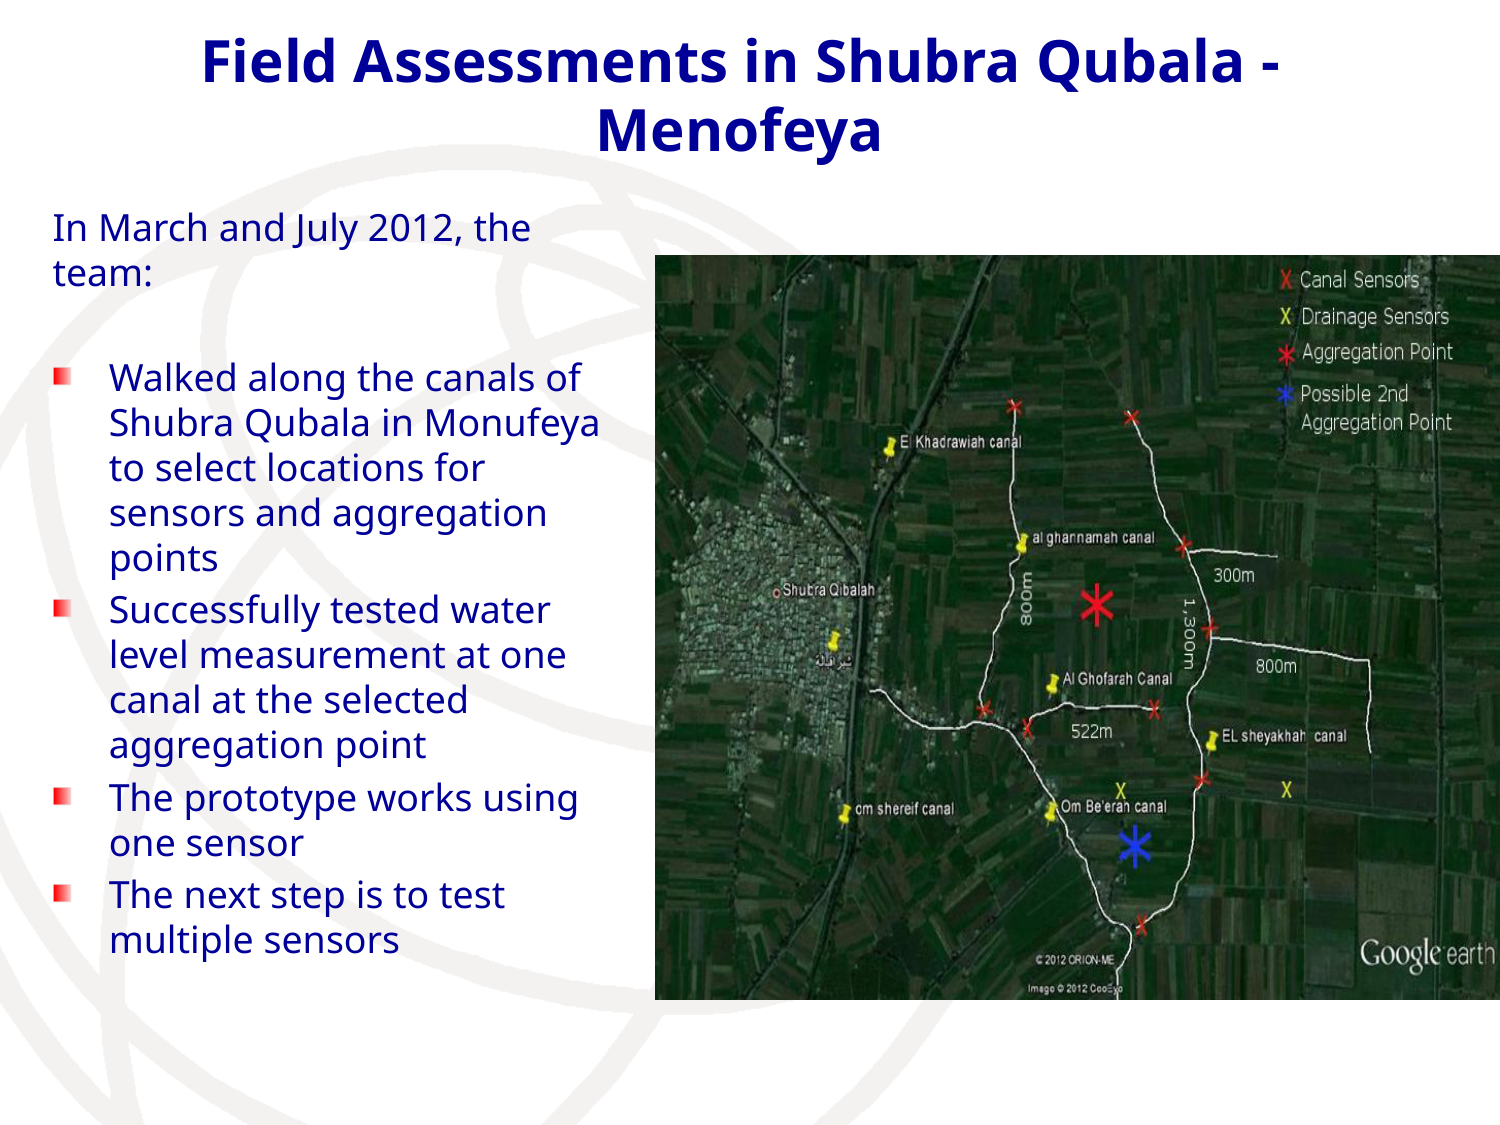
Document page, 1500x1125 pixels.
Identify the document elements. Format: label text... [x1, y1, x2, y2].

title Field Assessments in Shubra Qubala - Menofeya [64, 0, 1416, 188]
picture [0, 125, 1500, 1125]
list In March and July 2012, the team: Walked along the canals of Shubra Qubala in Monufeya to select locations for sensors and aggregation points Successfully tested water level measurement at one canal at the selected aggregation point The prototype works using one sensor The next step is to test multiple sensors [37, 196, 633, 1043]
